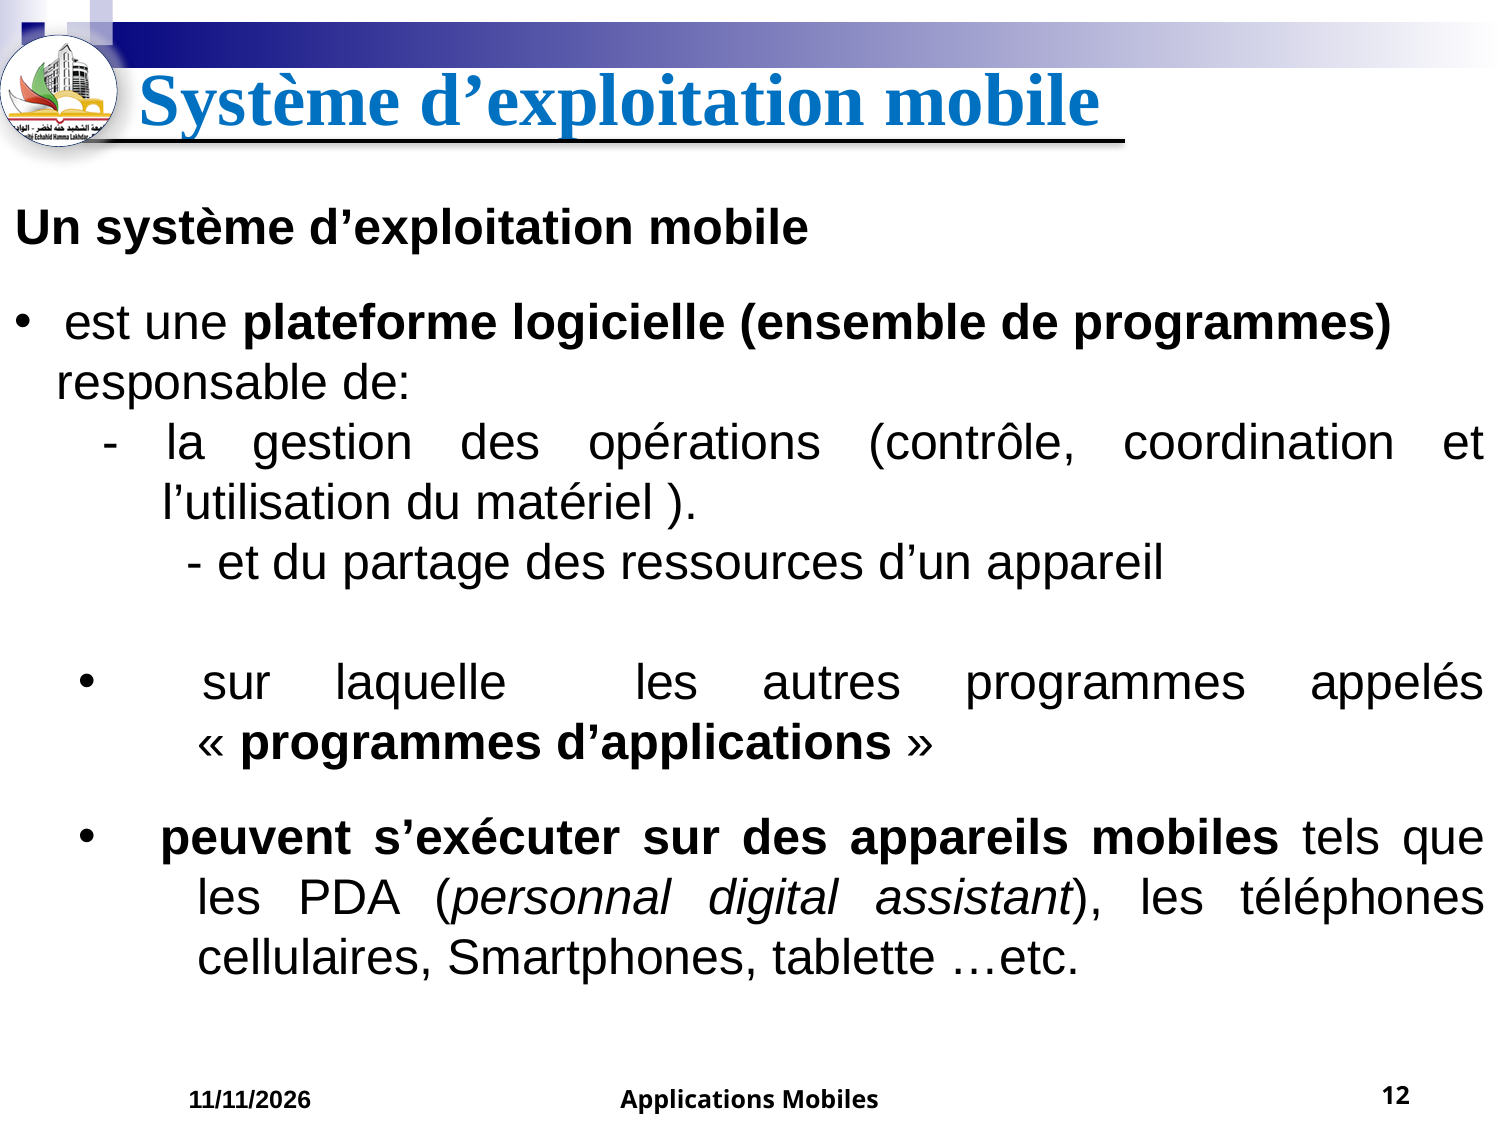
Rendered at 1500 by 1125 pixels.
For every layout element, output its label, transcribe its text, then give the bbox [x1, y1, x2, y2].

footer Applications Mobiles [512, 1042, 988, 1122]
text_box Un système d’exploitation mobile est une plateforme logicielle (ensemble de programmes) responsable de: - la gestion des opérations (contrôle, coordination et l’utilisation du matériel ). - et du partage des ressources d’un appareil sur laquelle les autres programmes appelés « programmes d’applications » peuvent s’exécuter sur des appareils mobiles tels que les PDA (personnal digital assistant), les téléphones cellulaires, Smartphones, tablette …etc. [0, 187, 1500, 993]
title Système d’exploitation mobile [123, 34, 1161, 157]
picture [0, 34, 118, 147]
slide_number 12 [1074, 1042, 1426, 1122]
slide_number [74, 1042, 426, 1122]
